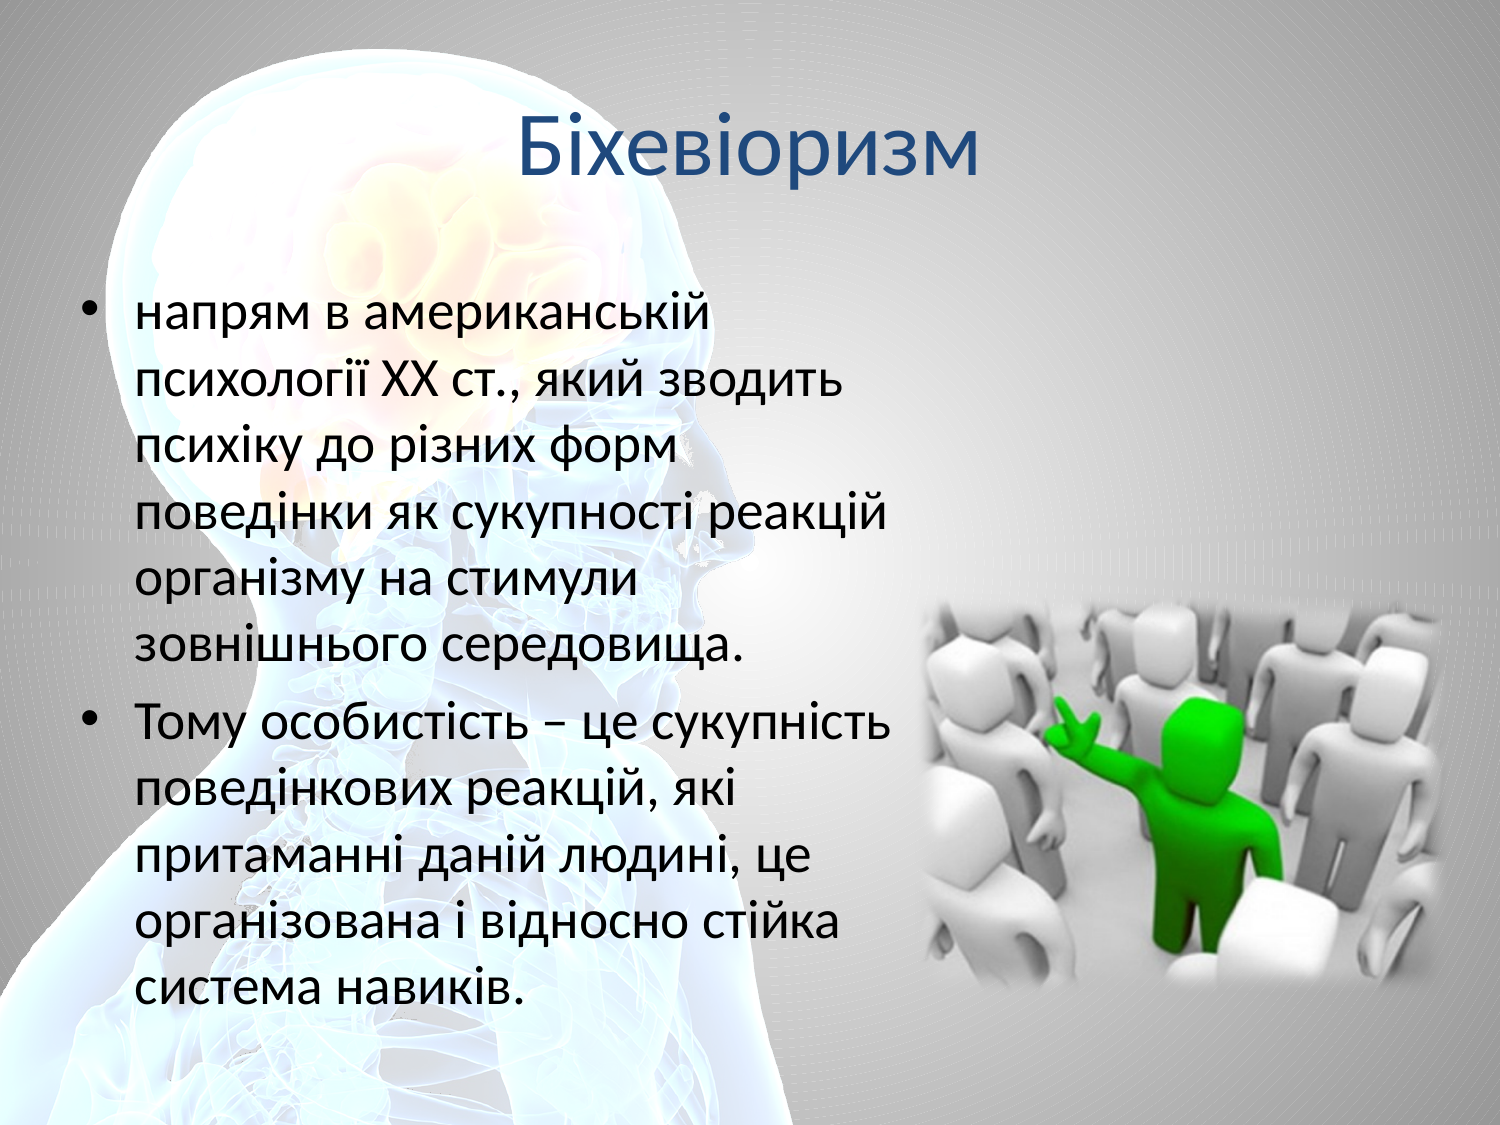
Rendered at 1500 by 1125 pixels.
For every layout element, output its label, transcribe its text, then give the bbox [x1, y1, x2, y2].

title Біхевіоризм [75, 45, 1425, 233]
picture [915, 594, 1449, 996]
list напрям в американській психології ХХ ст., який зводить психіку до різних форм поведінки як сукупності реакцій організму на стимули зовнішнього середовища. Тому особистість – це сукупність поведінкових реакцій, які притаманні даній людині, це організована і відносно стійка система навиків. [64, 267, 916, 1035]
